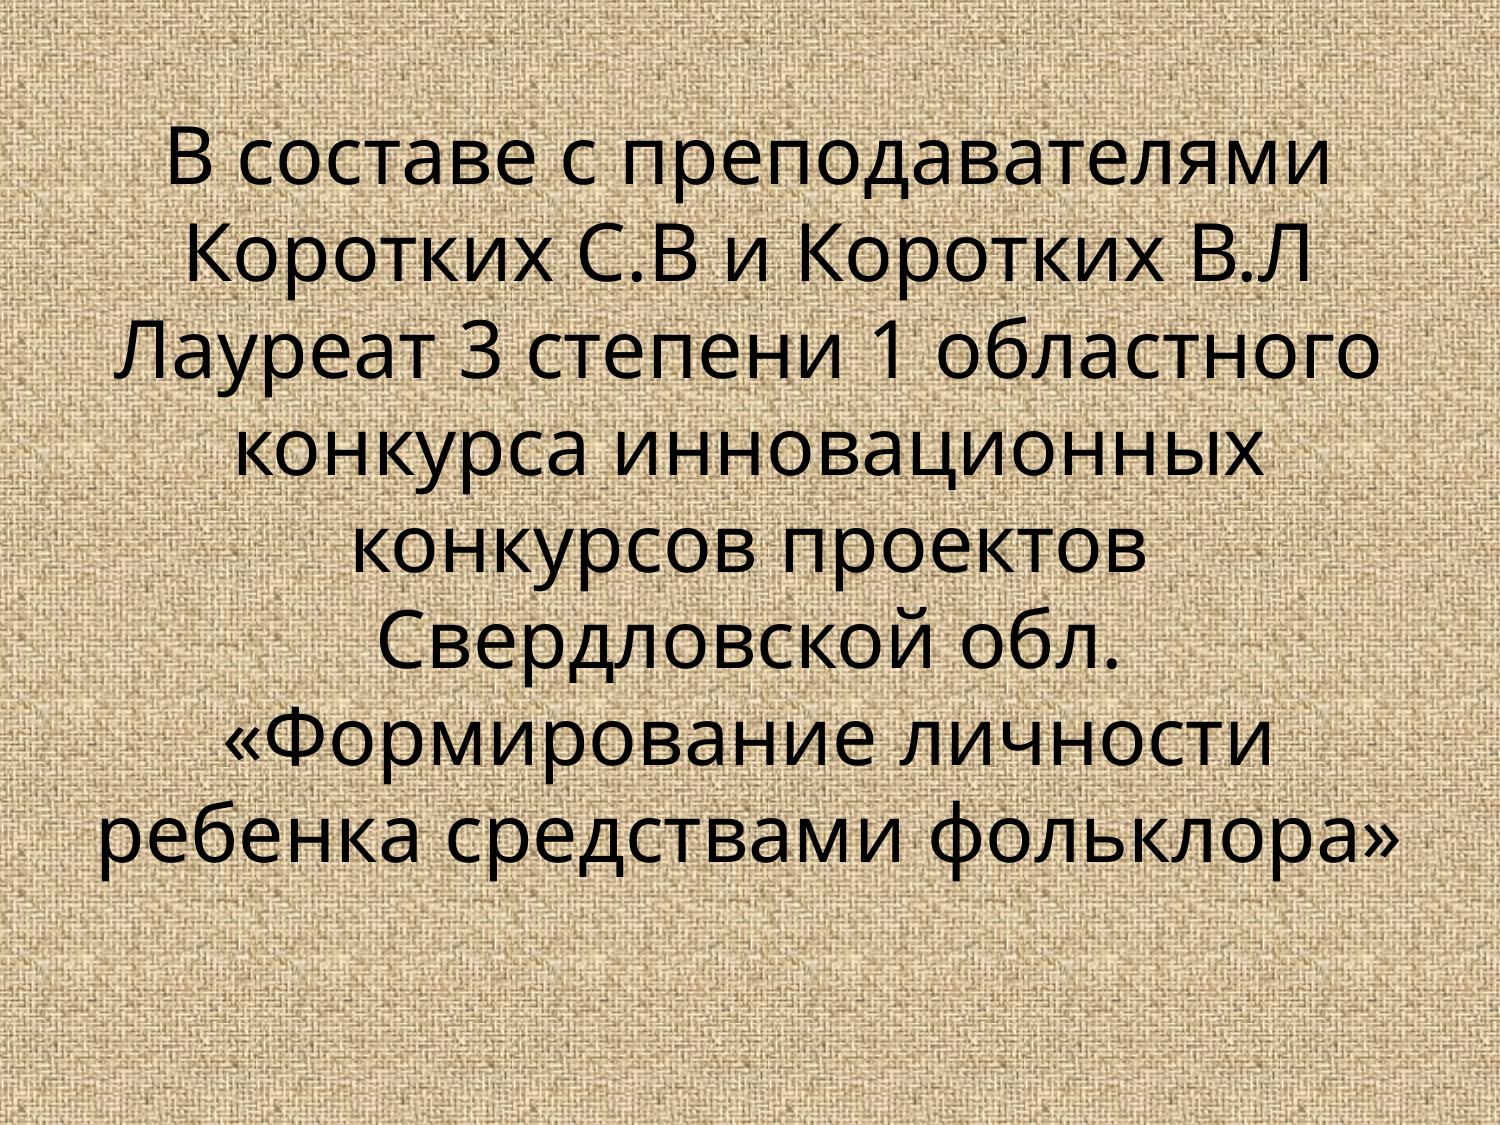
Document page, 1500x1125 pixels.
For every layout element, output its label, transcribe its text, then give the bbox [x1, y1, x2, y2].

title В составе с преподавателями Коротких С.В и Коротких В.Л Лауреат 3 степени 1 областного конкурса инновационных конкурсов проектов Свердловской обл. «Формирование личности ребенка средствами фольклора» [75, 45, 1425, 938]
